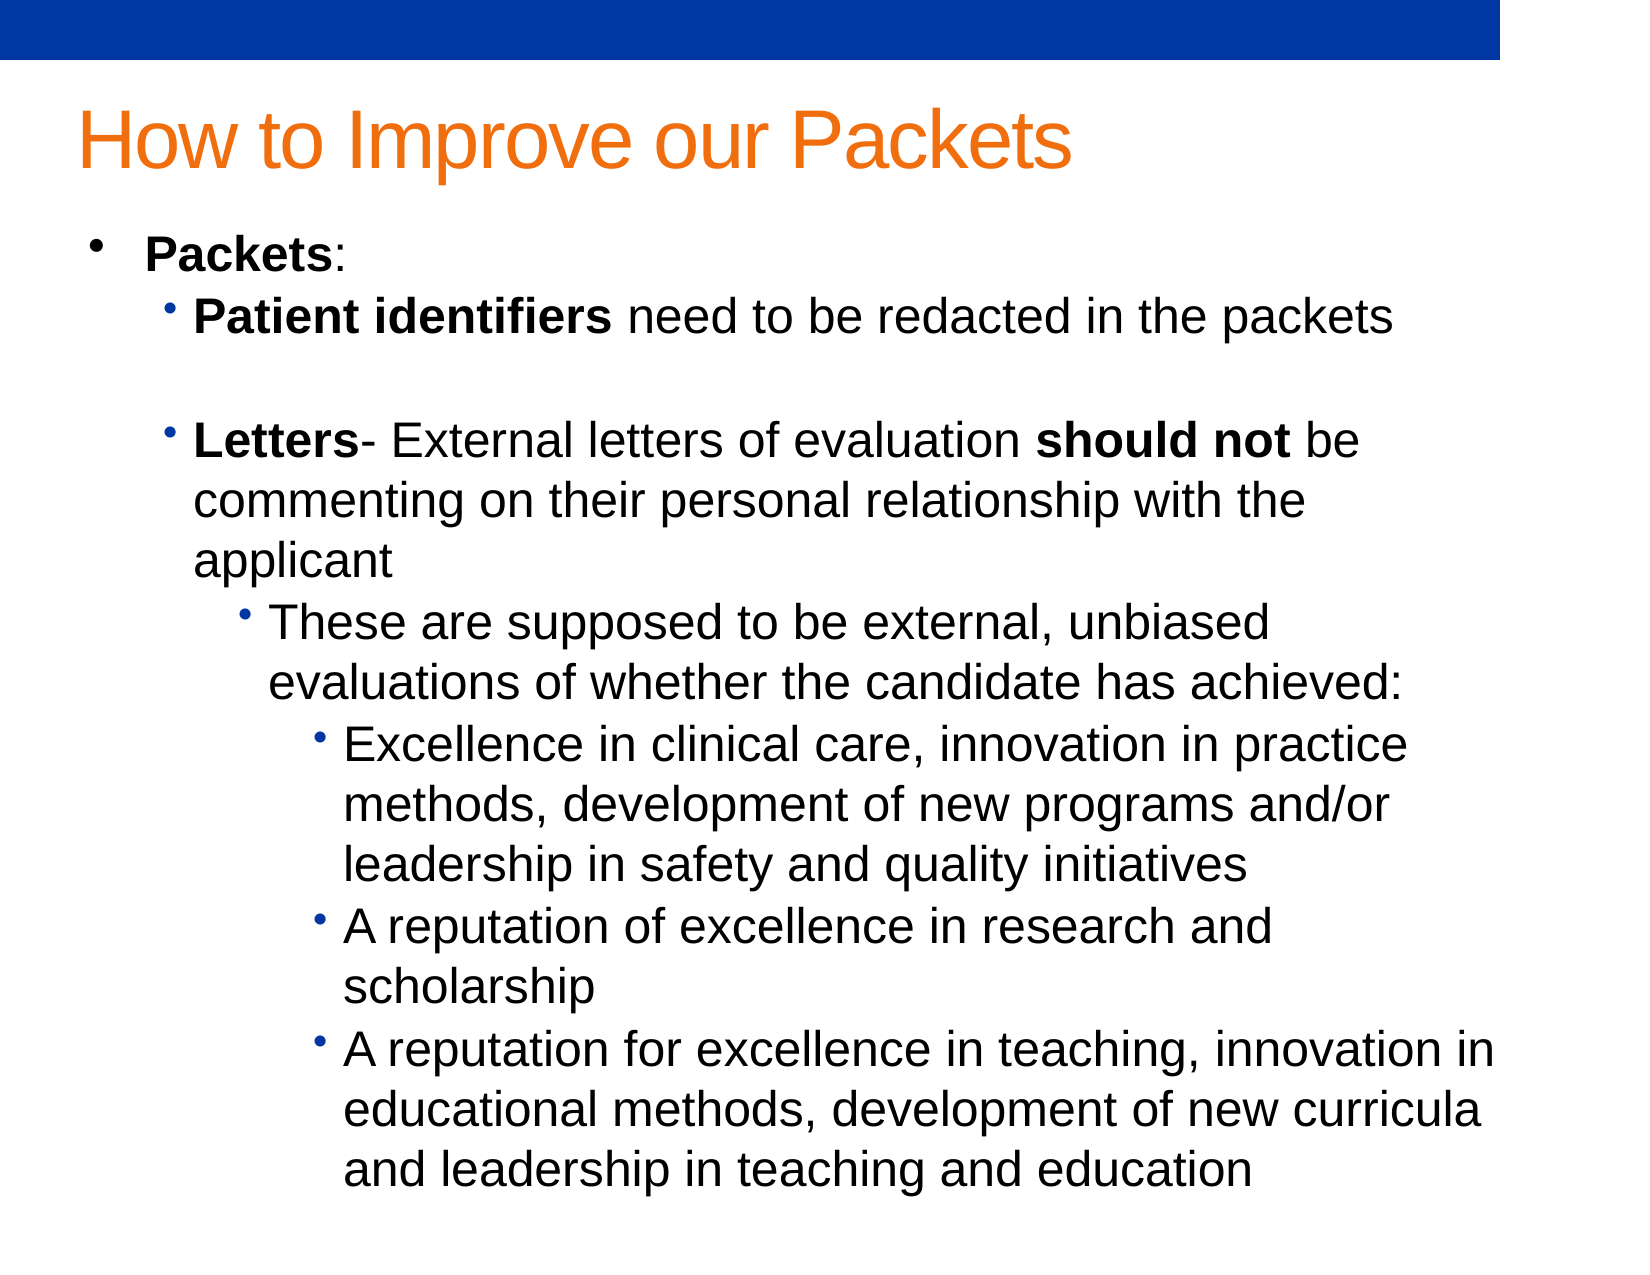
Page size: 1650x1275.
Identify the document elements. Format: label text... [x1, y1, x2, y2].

title How to Improve our Packets [76, 85, 1639, 187]
text_box Packets: Patient identifiers need to be redacted in the packets Letters- External letters of evaluation should not be commenting on their personal relationship with the applicant These are supposed to be external, unbiased evaluations of whether the candidate has achieved: Excellence in clinical care, innovation in practice methods, development of new programs and/or leadership in safety and quality initiatives A reputation of excellence in research and scholarship A reputation for excellence in teaching, innovation in educational methods, development of new curricula and leadership in teaching and education [86, 219, 1561, 1196]
